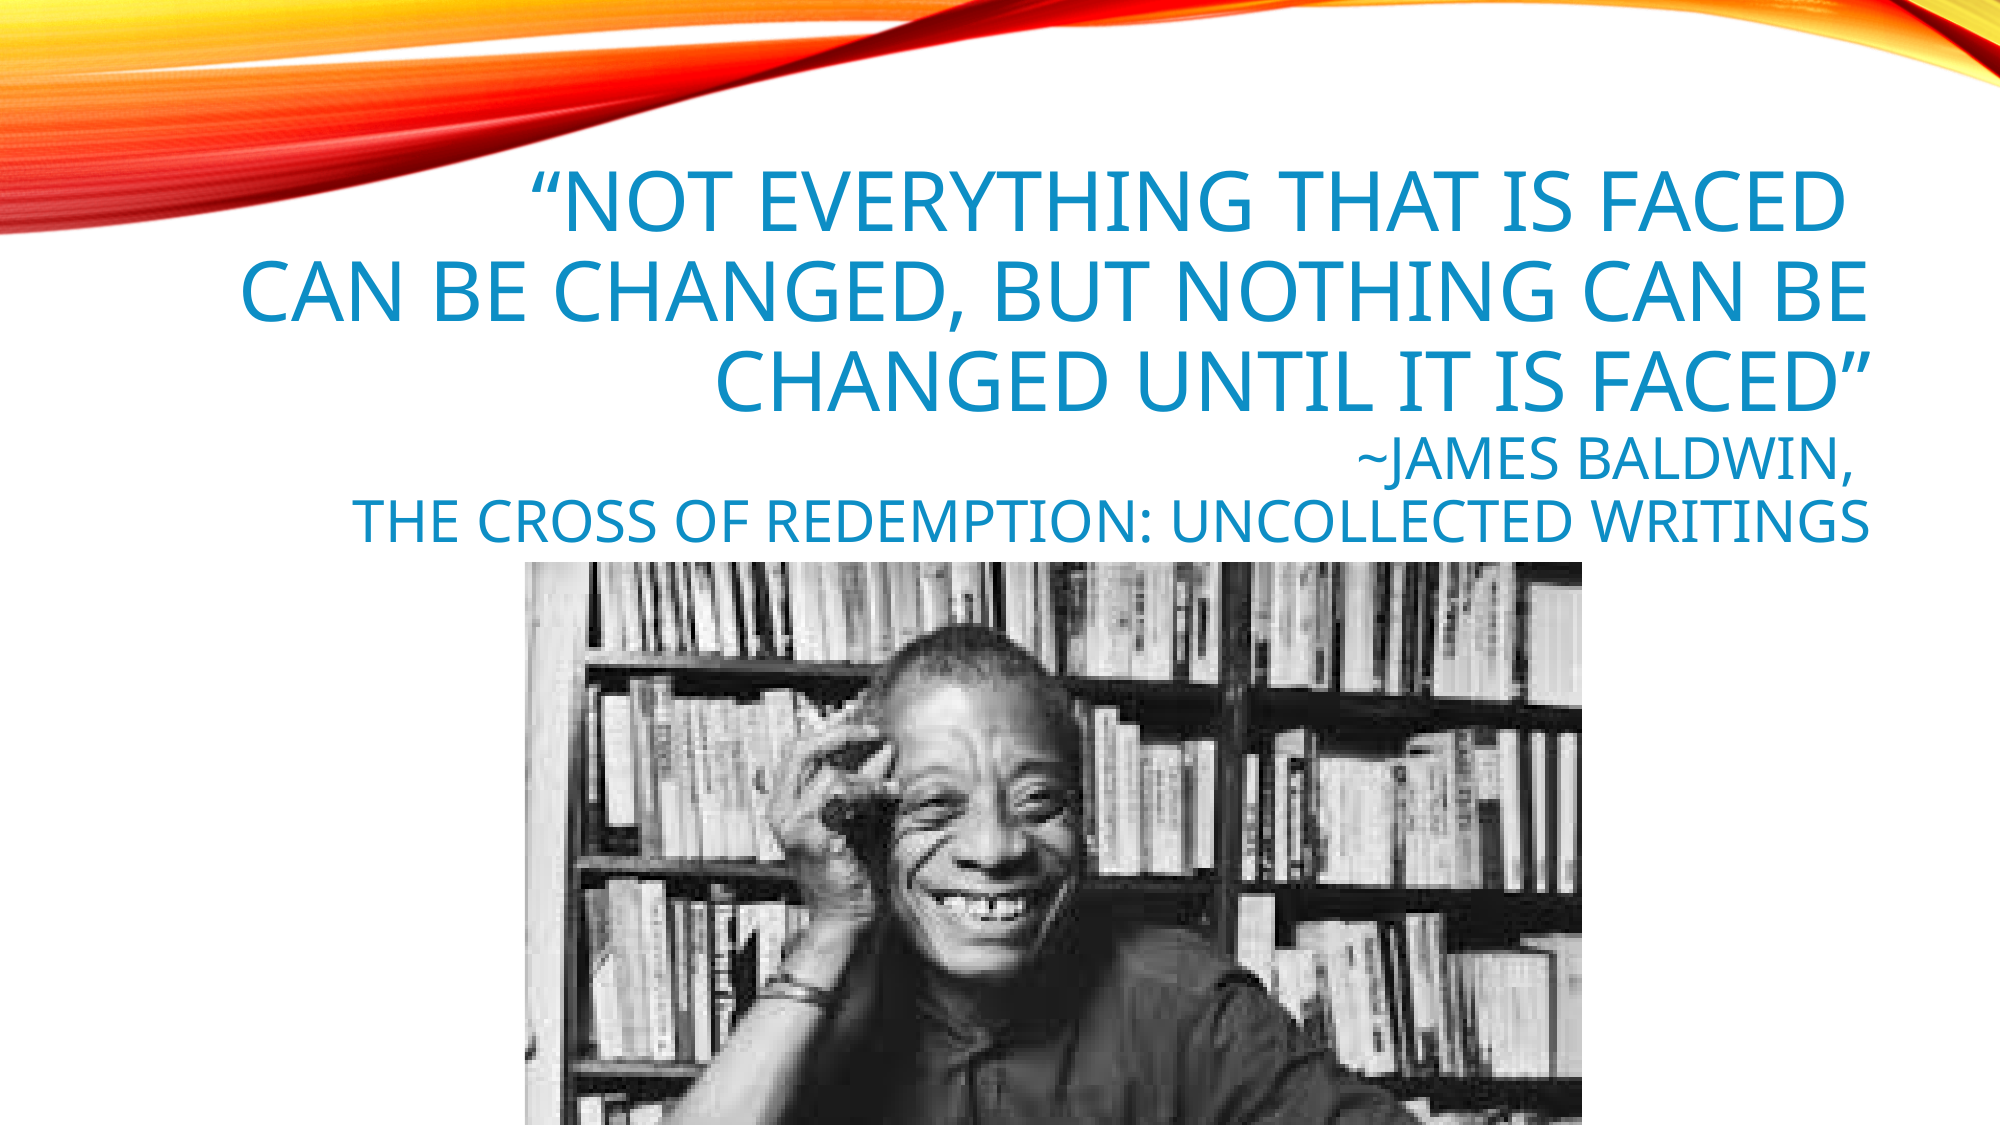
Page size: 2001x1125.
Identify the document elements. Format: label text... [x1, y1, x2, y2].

picture [0, 0, 2000, 237]
picture [524, 562, 1583, 1125]
title “Not everything that is faced can be changed, but nothing can be changed until it is faced” ~James Baldwin, The Cross of Redemption: Uncollected Writings [0, 112, 1887, 603]
